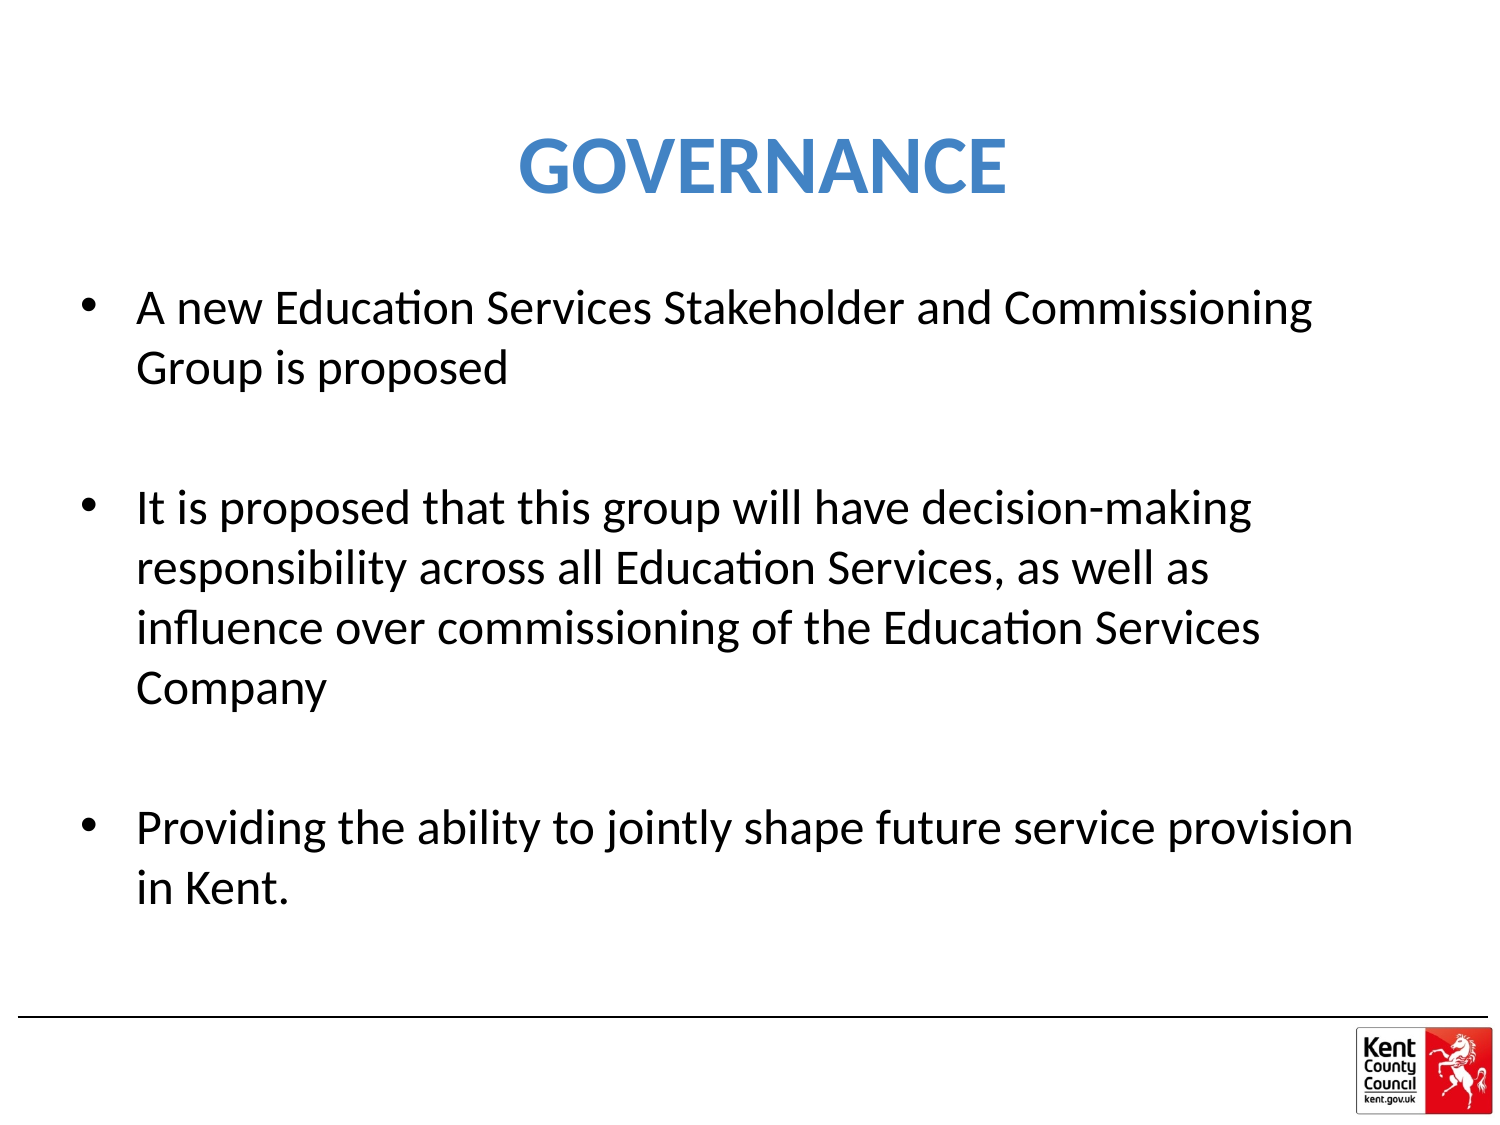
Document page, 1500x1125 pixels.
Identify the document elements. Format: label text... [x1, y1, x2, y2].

list A new Education Services Stakeholder and Commissioning Group is proposed It is proposed that this group will have decision-making responsibility across all Education Services, as well as influence over commissioning of the Education Services Company Providing the ability to jointly shape future service provision in Kent. [64, 266, 1416, 1047]
picture [1353, 1023, 1495, 1118]
title GOVERNANCE [88, 66, 1439, 255]
